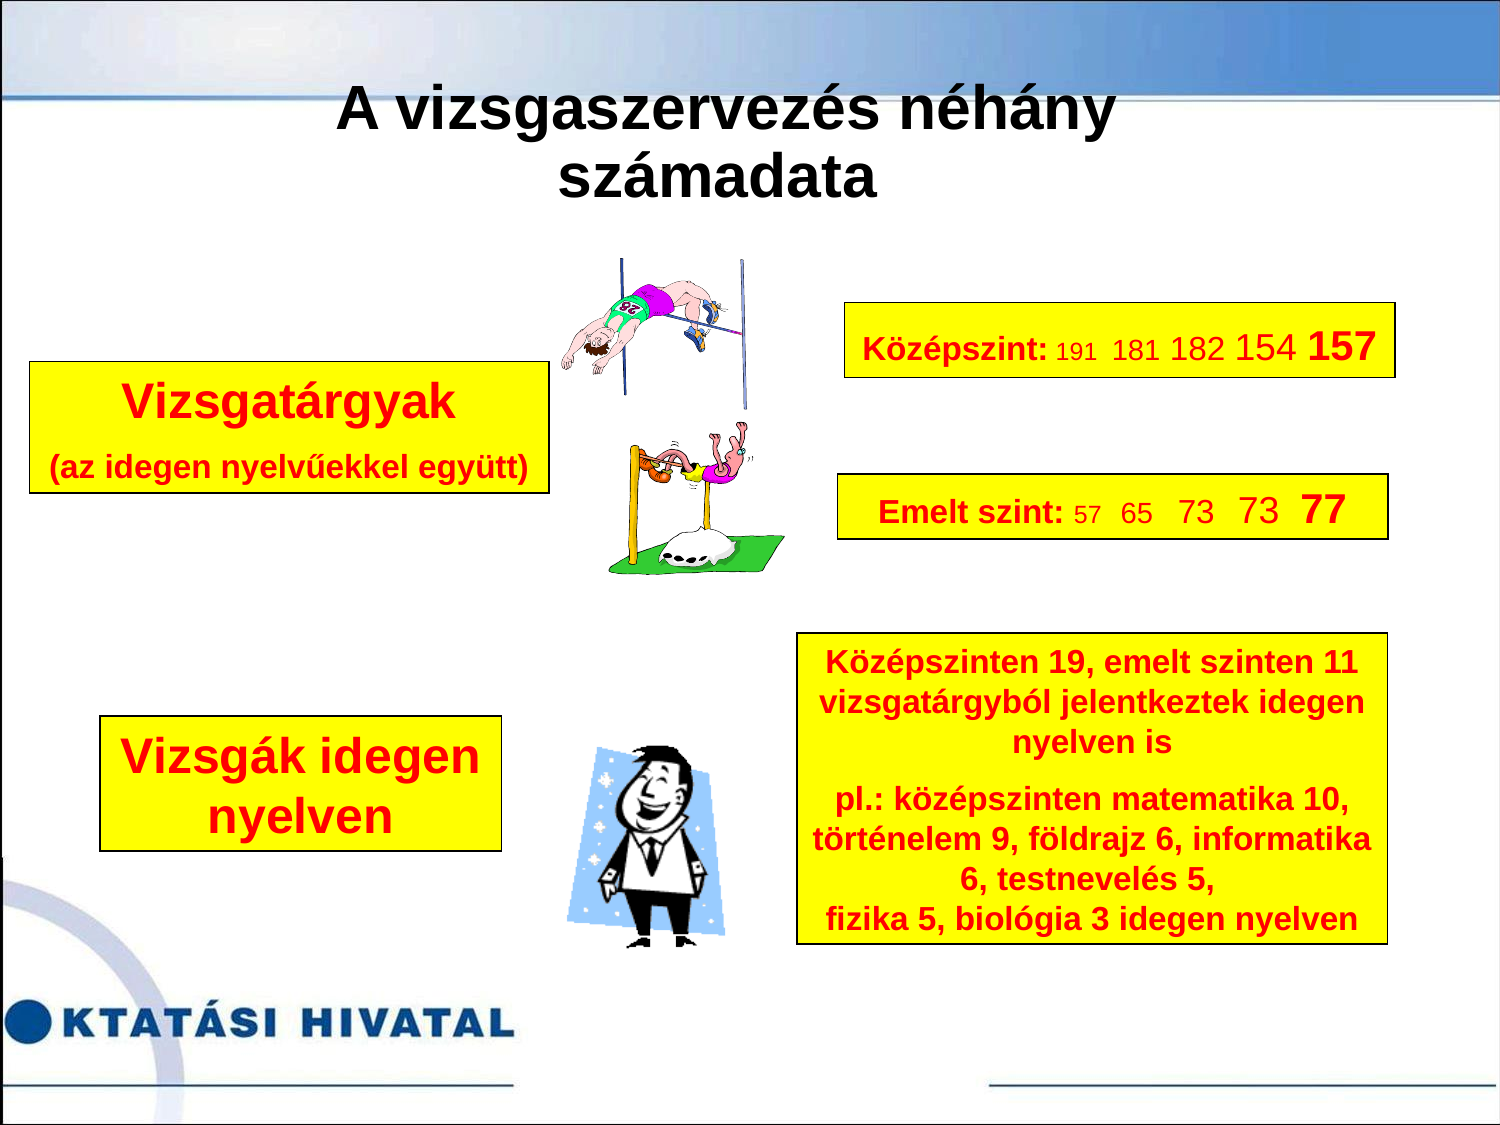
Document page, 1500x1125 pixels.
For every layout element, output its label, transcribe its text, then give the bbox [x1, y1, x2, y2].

picture [0, 0, 1500, 1125]
text_box Vizsgák idegen nyelven [100, 716, 502, 851]
text_box Középszint: 191 181 182 154 157 [844, 302, 1395, 378]
text_box Vizsgatárgyak (az idegen nyelvűekkel együtt) [29, 361, 550, 493]
text_box Középszinten 19, emelt szinten 11 vizsgatárgyból jelentkeztek idegen nyelven is pl.: középszinten matematika 10, történelem 9, földrajz 6, informatika 6, testnevelés 5, fizika 5, biológia 3 idegen nyelven [797, 633, 1388, 945]
text_box Emelt szint: 57 65 73 73 77 [837, 474, 1388, 539]
text_box A vizsgaszervezés néhány számadata [183, 66, 1270, 220]
